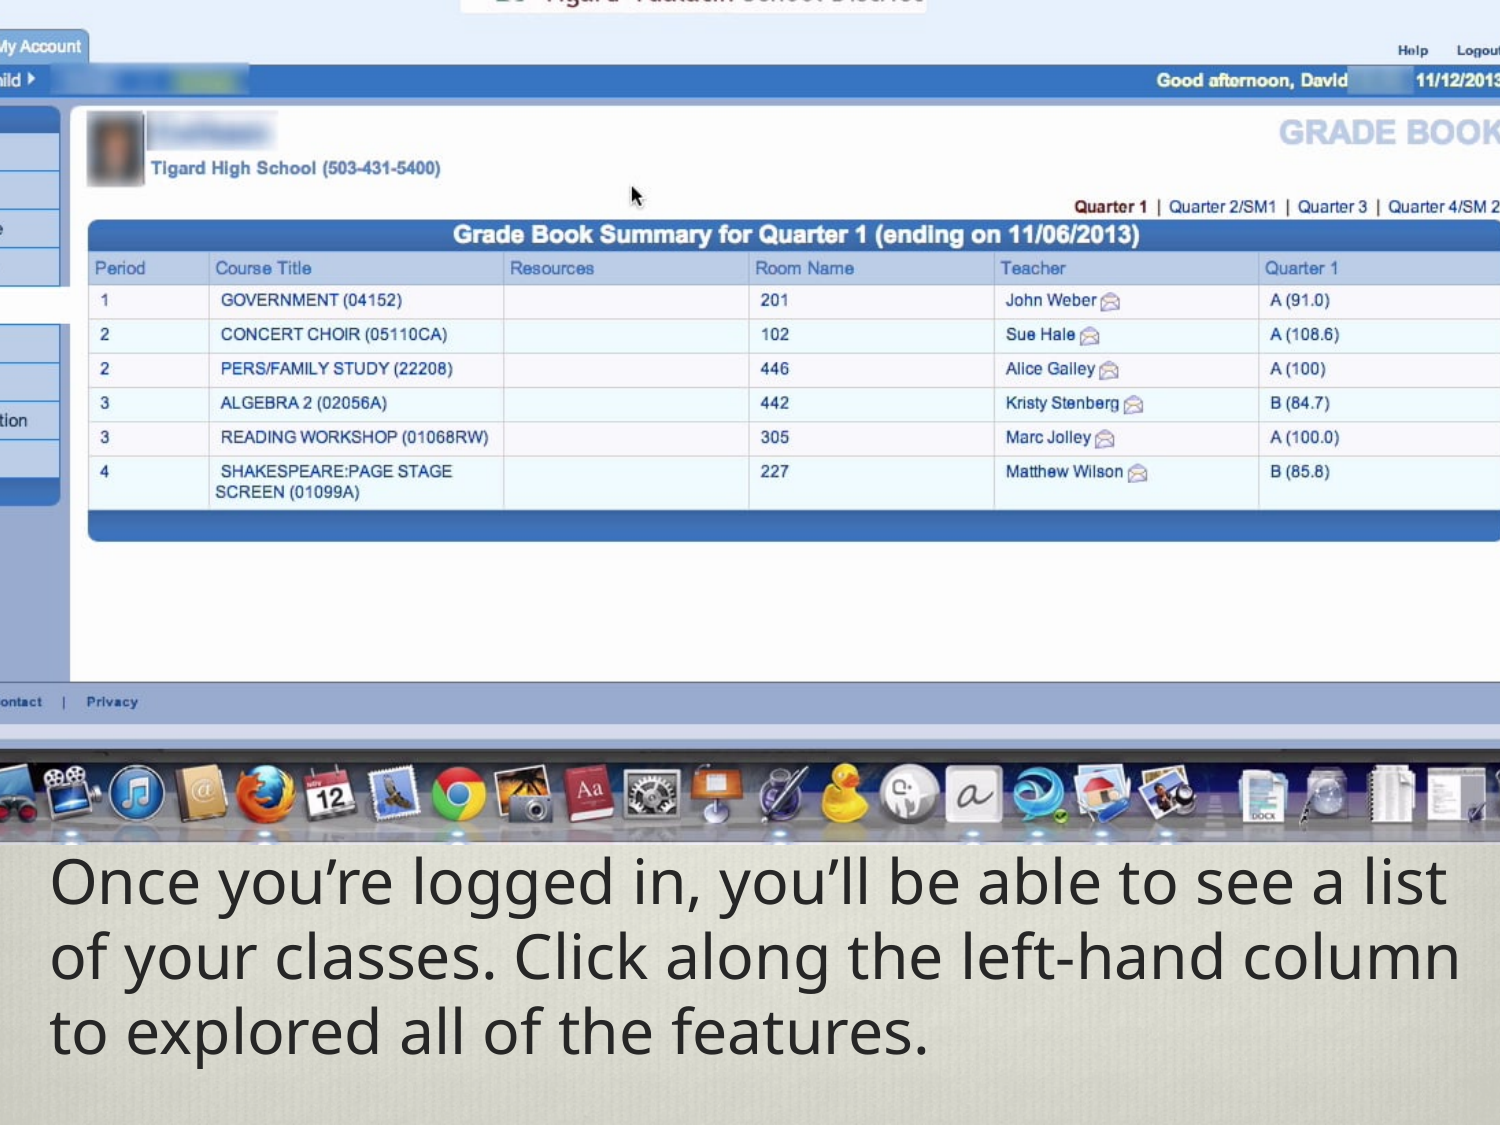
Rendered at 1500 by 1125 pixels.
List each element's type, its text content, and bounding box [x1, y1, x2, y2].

title Once you’re logged in, you’ll be able to see a list of your classes. Click along the left-hand column to explored all of the features. [34, 846, 1500, 1098]
picture [0, 0, 1500, 846]
